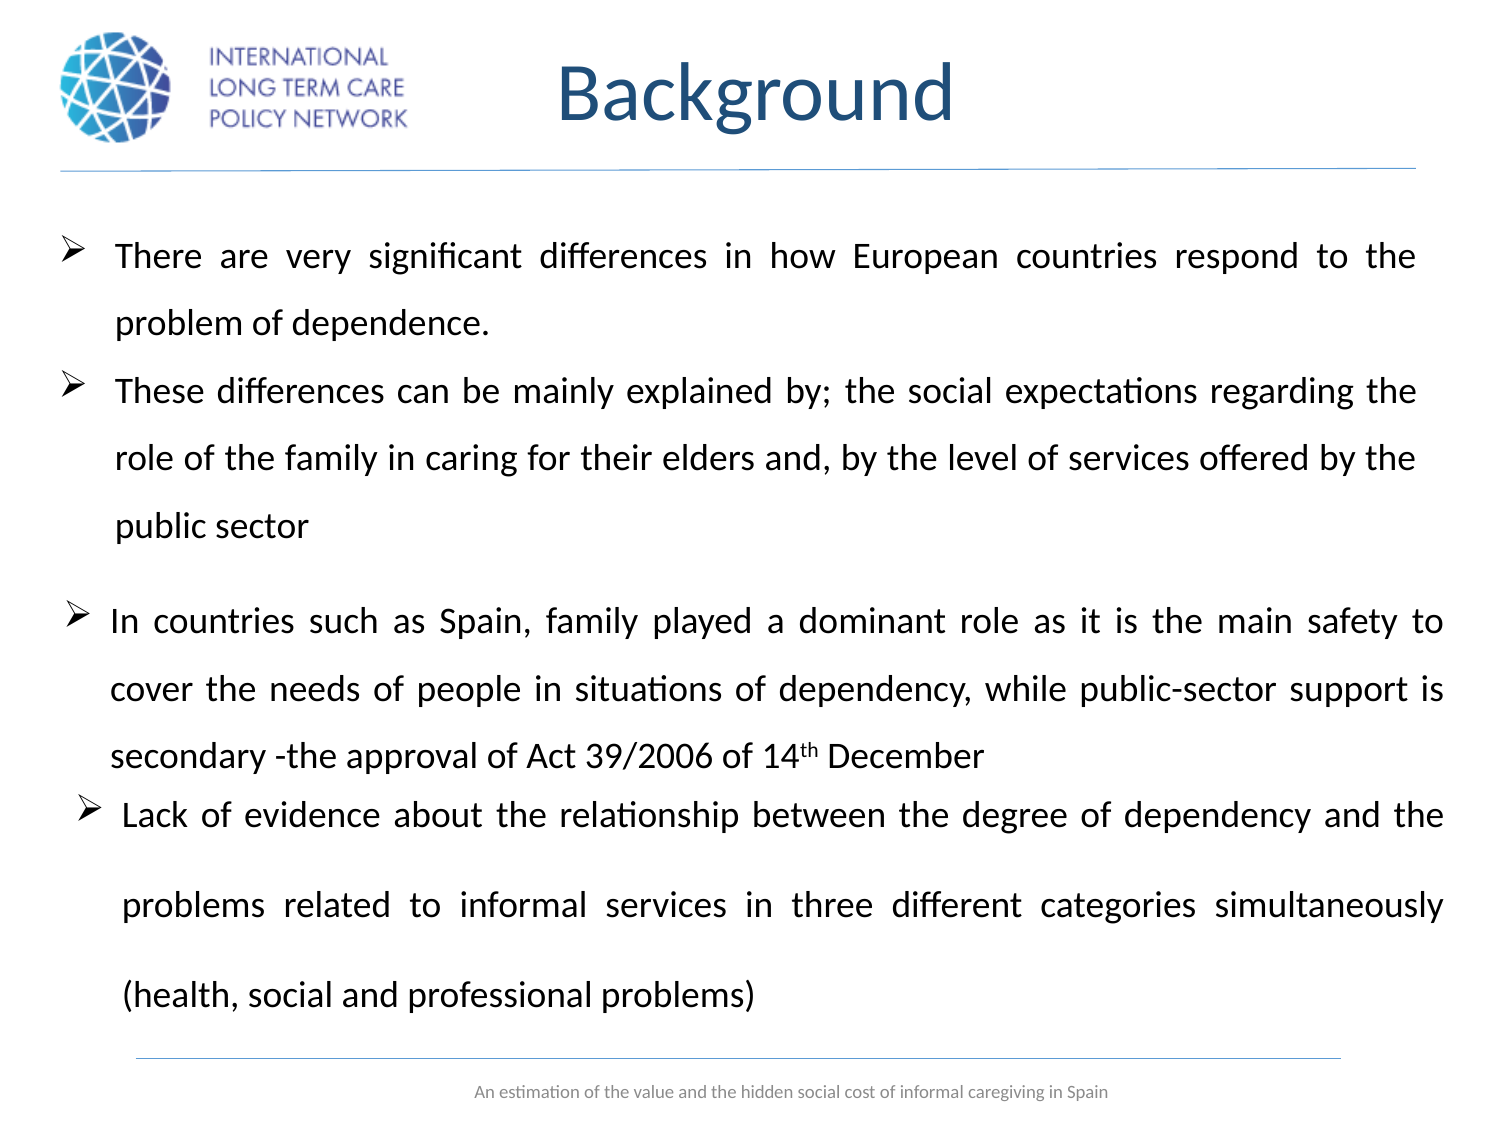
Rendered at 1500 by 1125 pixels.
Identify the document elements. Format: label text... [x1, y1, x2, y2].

footer An estimation of the value and the hidden social cost of informal caregiving in Spain [218, 1057, 1365, 1125]
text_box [60, 168, 1416, 172]
text_box There are very significant differences in how European countries respond to the problem of dependence. These differences can be mainly explained by; the social expectations regarding the role of the family in caring for their elders and, by the level of services offered by the public sector [43, 200, 1433, 554]
text_box In countries such as Spain, family played a dominant role as it is the main safety to cover the needs of people in situations of dependency, while public-sector support is secondary -the approval of Act 39/2006 of 14th December [48, 566, 1461, 784]
title Background [541, 0, 1500, 188]
picture [22, 17, 445, 150]
text_box Lack of evidence about the relationship between the degree of dependency and the problems related to informal services in three different categories simultaneously (health, social and professional problems) [60, 784, 1461, 1023]
